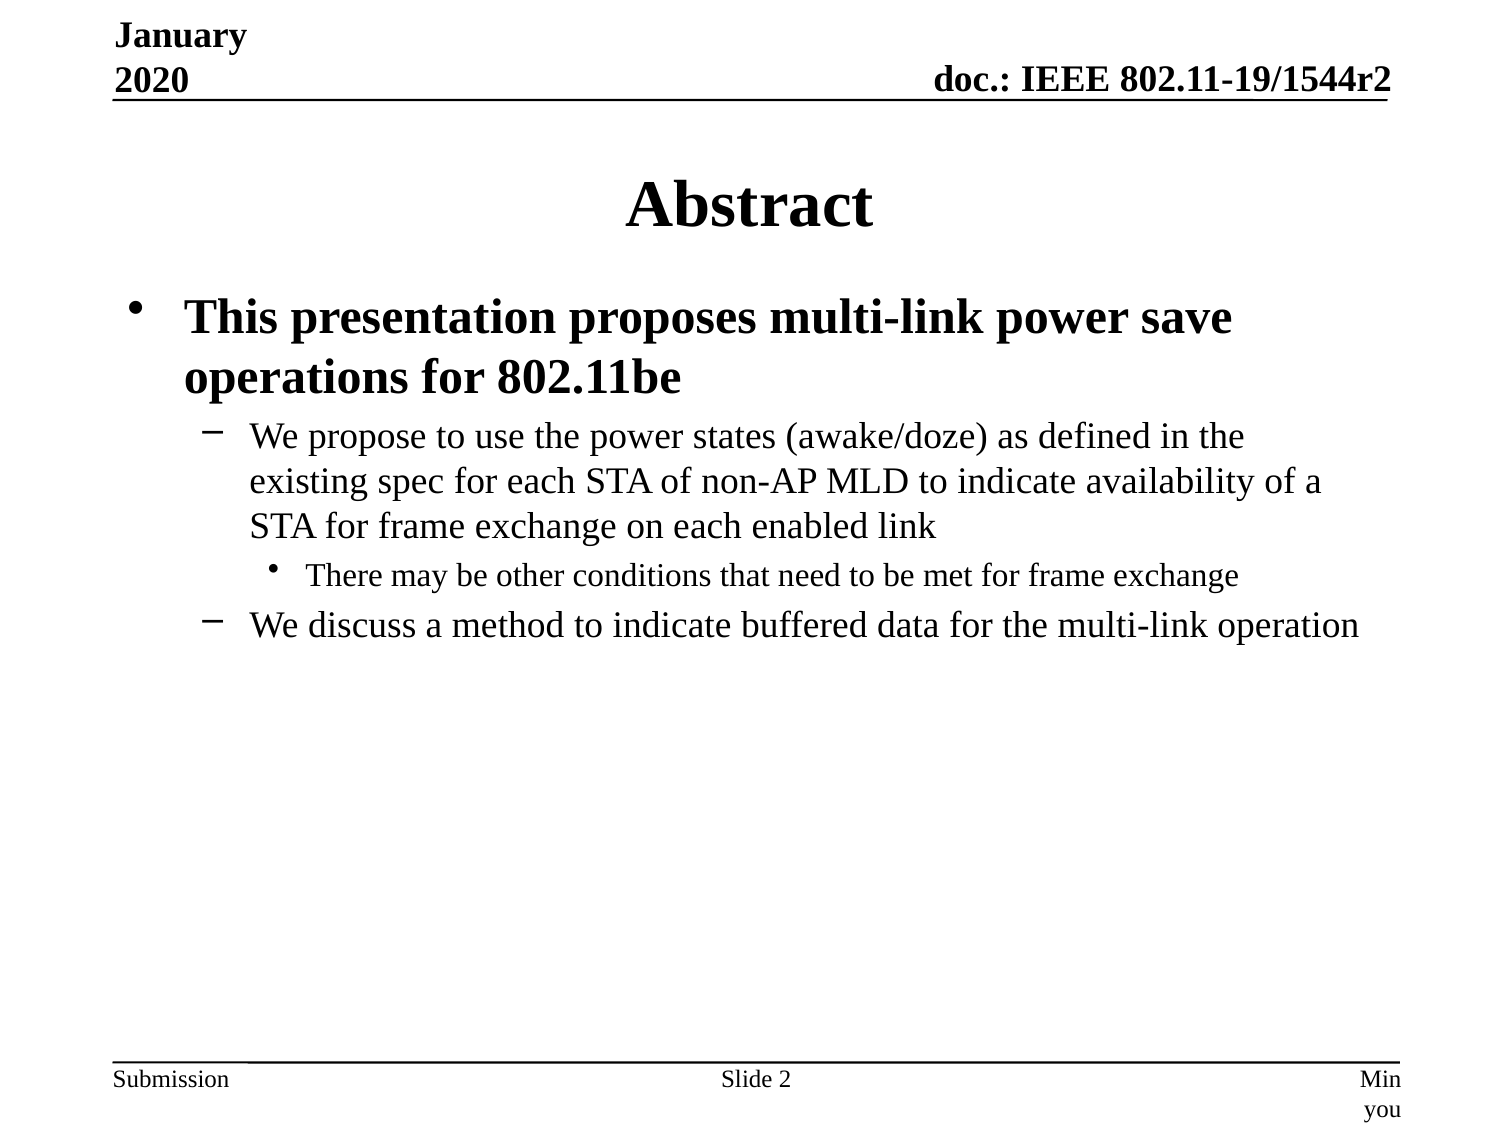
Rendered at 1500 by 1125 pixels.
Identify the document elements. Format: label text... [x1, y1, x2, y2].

footer Minyoung Park et.al., (Intel Corporation) [1354, 1061, 1402, 1093]
list This presentation proposes multi-link power save operations for 802.11be We propose to use the power states (awake/doze) as defined in the existing spec for each STA of non-AP MLD to indicate availability of a STA for frame exchange on each enabled link There may be other conditions that need to be met for frame exchange We discuss a method to indicate buffered data for the multi-link operation [112, 276, 1388, 798]
title Abstract [112, 112, 1388, 276]
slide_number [114, 54, 309, 101]
slide_number Slide 2 [712, 1061, 800, 1093]
